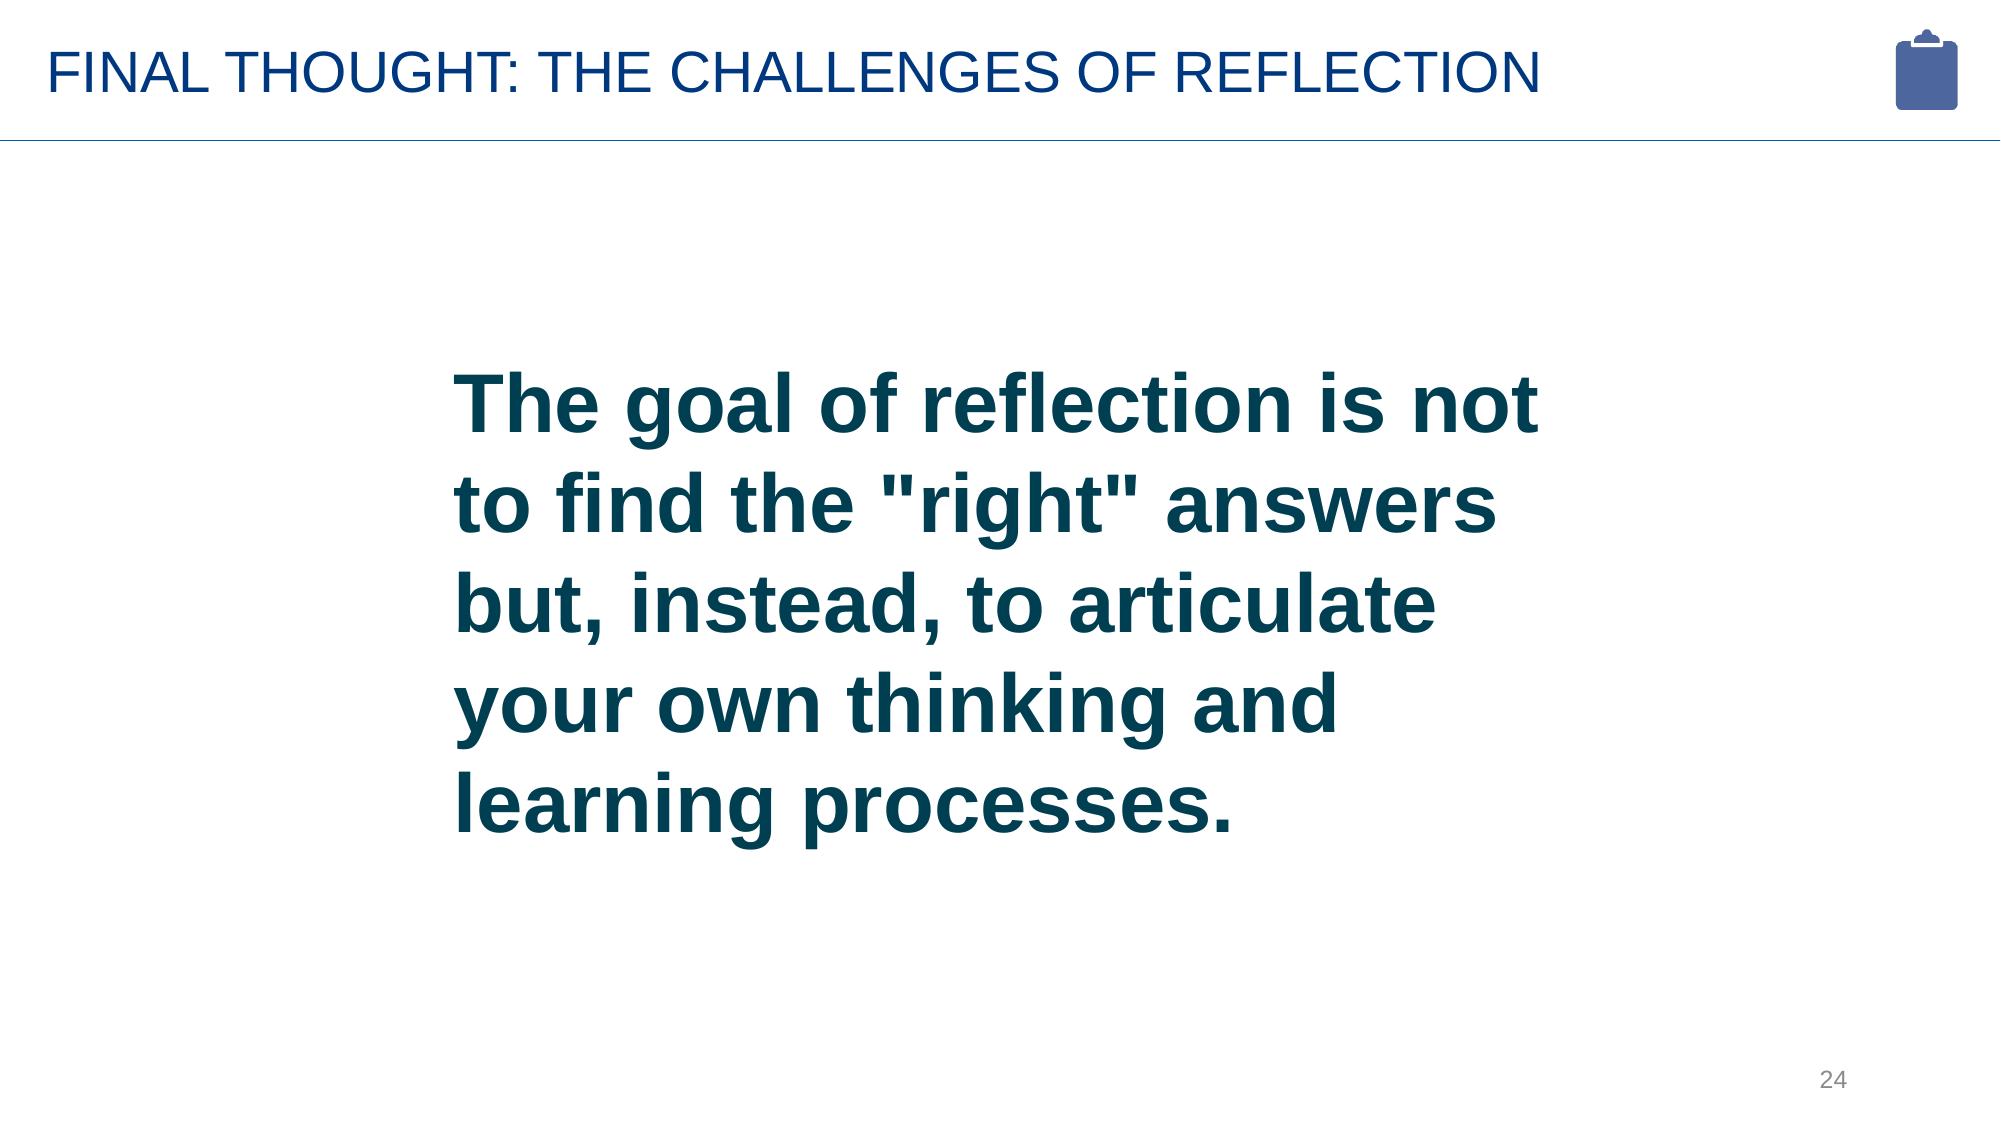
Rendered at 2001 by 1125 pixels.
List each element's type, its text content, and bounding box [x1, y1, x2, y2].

picture [1858, 1, 1995, 138]
title FINAL THOUGHT: THE CHALLENGES OF REFLECTION [31, 43, 1858, 105]
list The goal of reflection is not to find the "right" answers but, instead, to articulate your own thinking and learning processes. [438, 201, 1562, 946]
slide_number 24 [1412, 1048, 1863, 1109]
